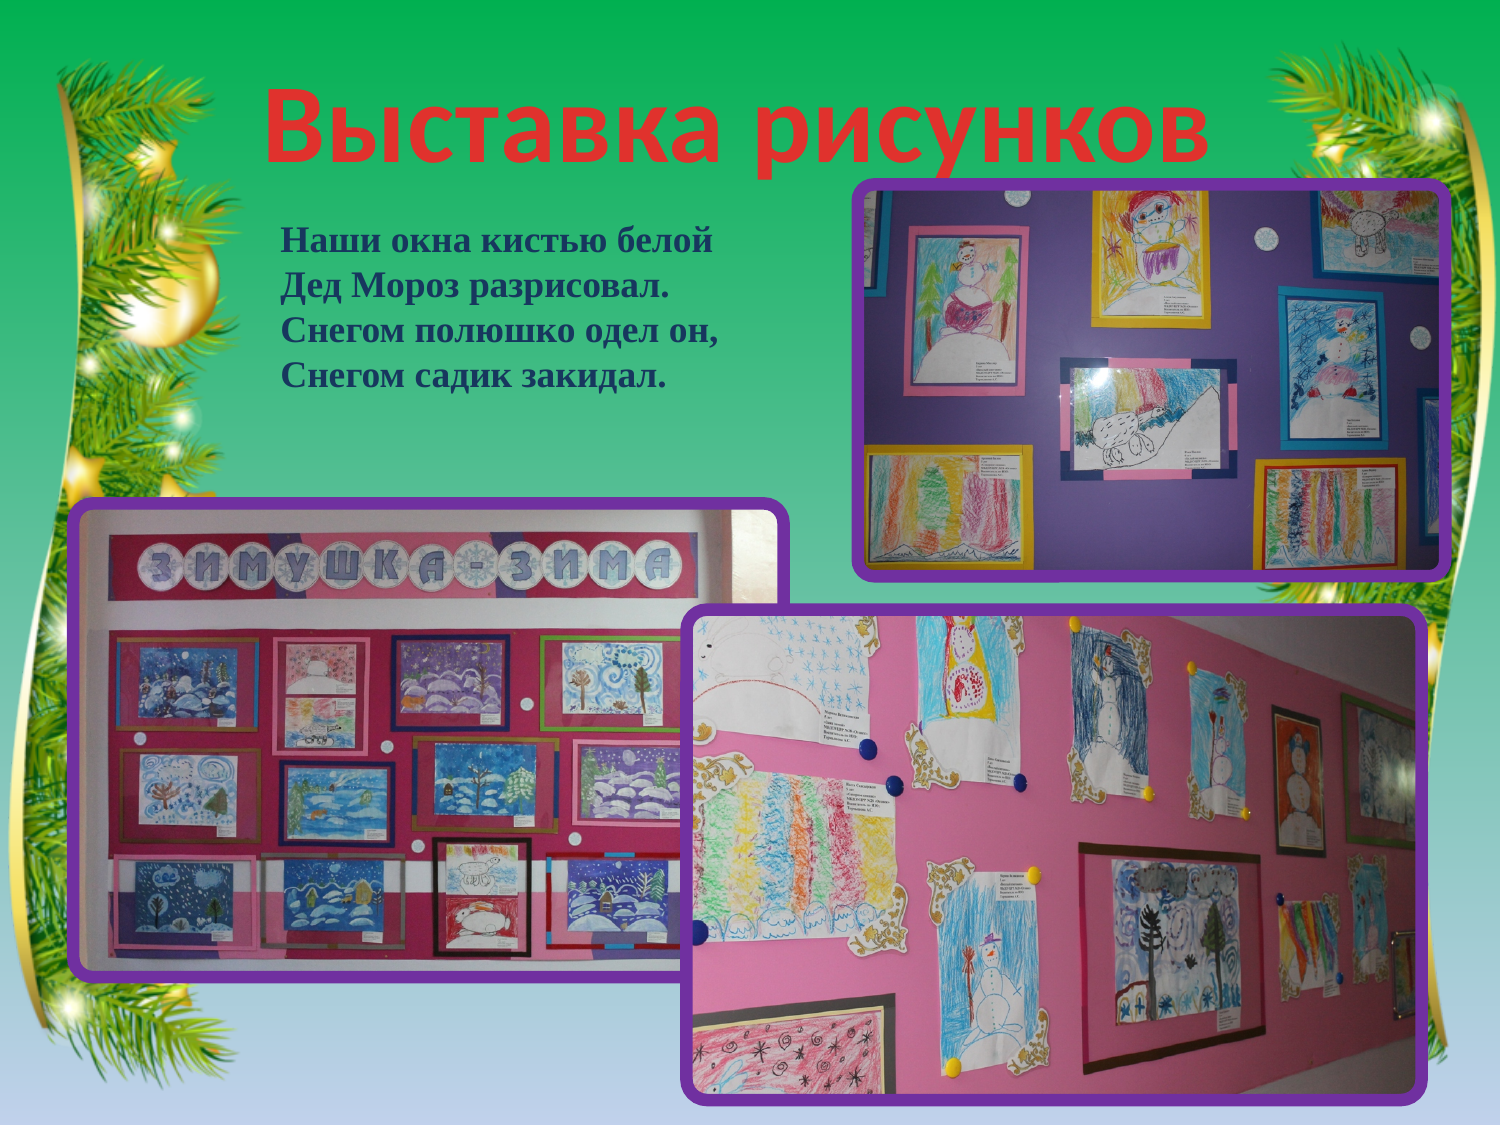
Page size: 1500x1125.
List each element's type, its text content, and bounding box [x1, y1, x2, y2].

picture [0, 15, 1500, 1116]
text_box Наши окна кистью белой Дед Мороз разрисовал. Снегом полюшко одел он, Снегом садик закидал. [287, 207, 784, 403]
text_box Выставка рисунков [287, 42, 1217, 193]
